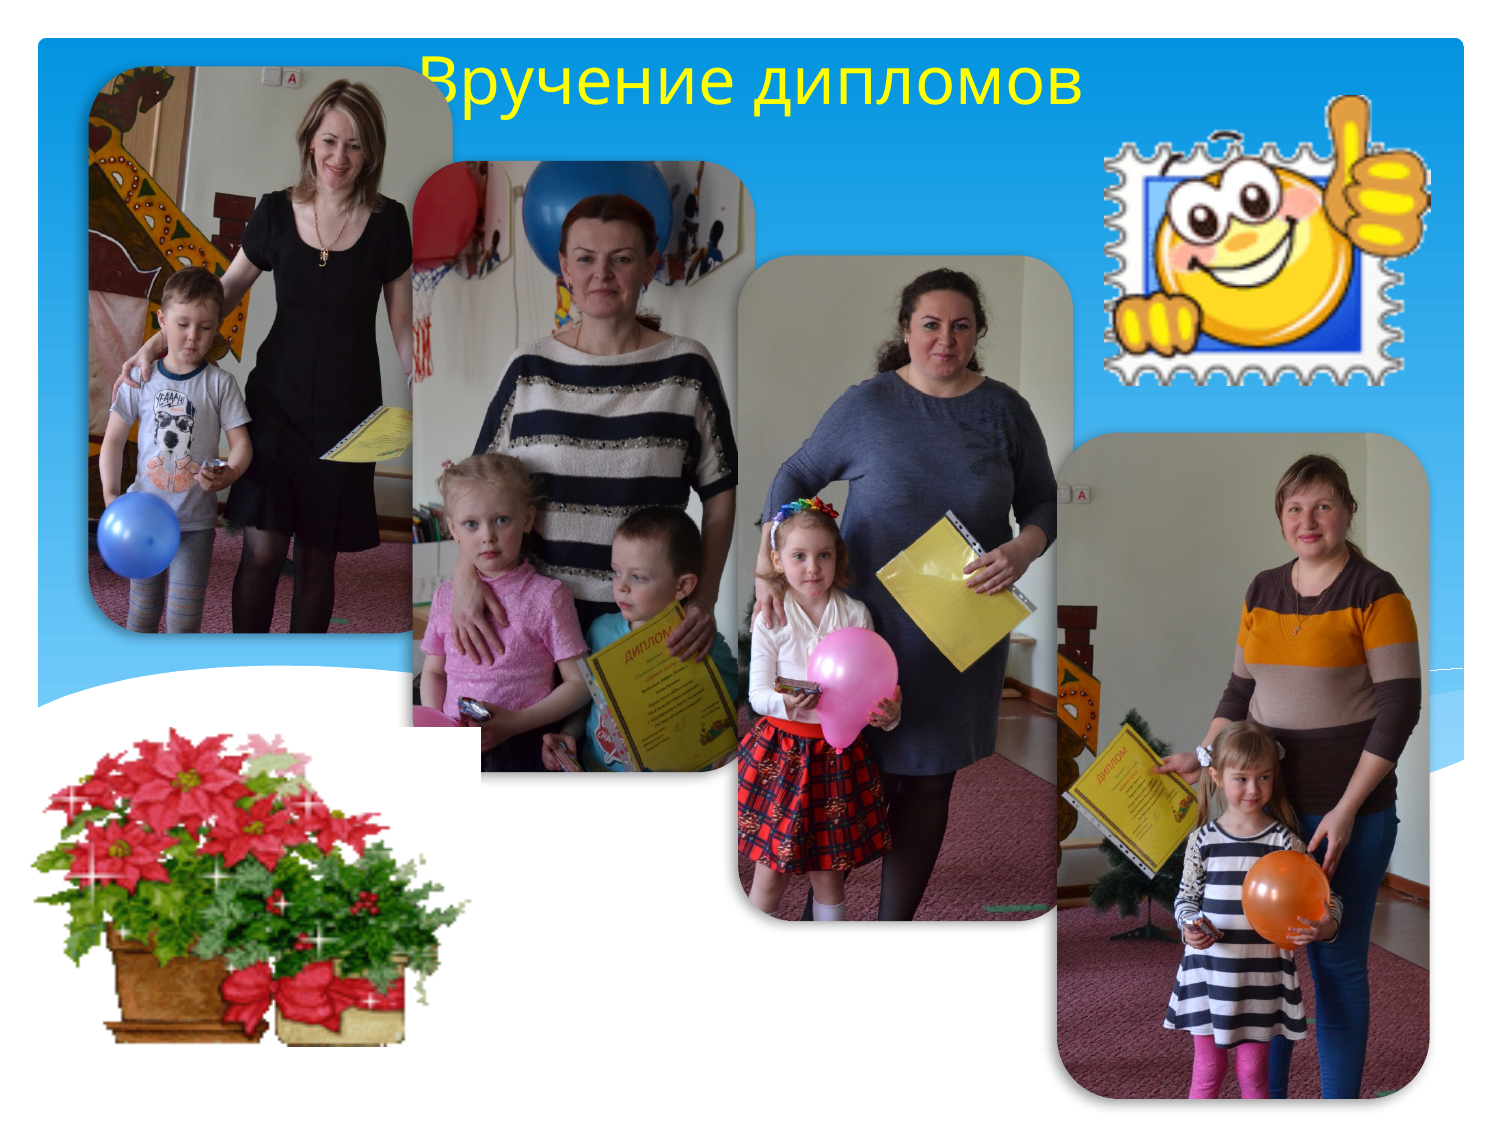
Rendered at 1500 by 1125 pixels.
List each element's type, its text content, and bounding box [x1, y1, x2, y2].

list Вручение дипломов [224, 42, 1278, 126]
picture [29, 66, 1430, 1100]
picture [1104, 96, 1431, 386]
